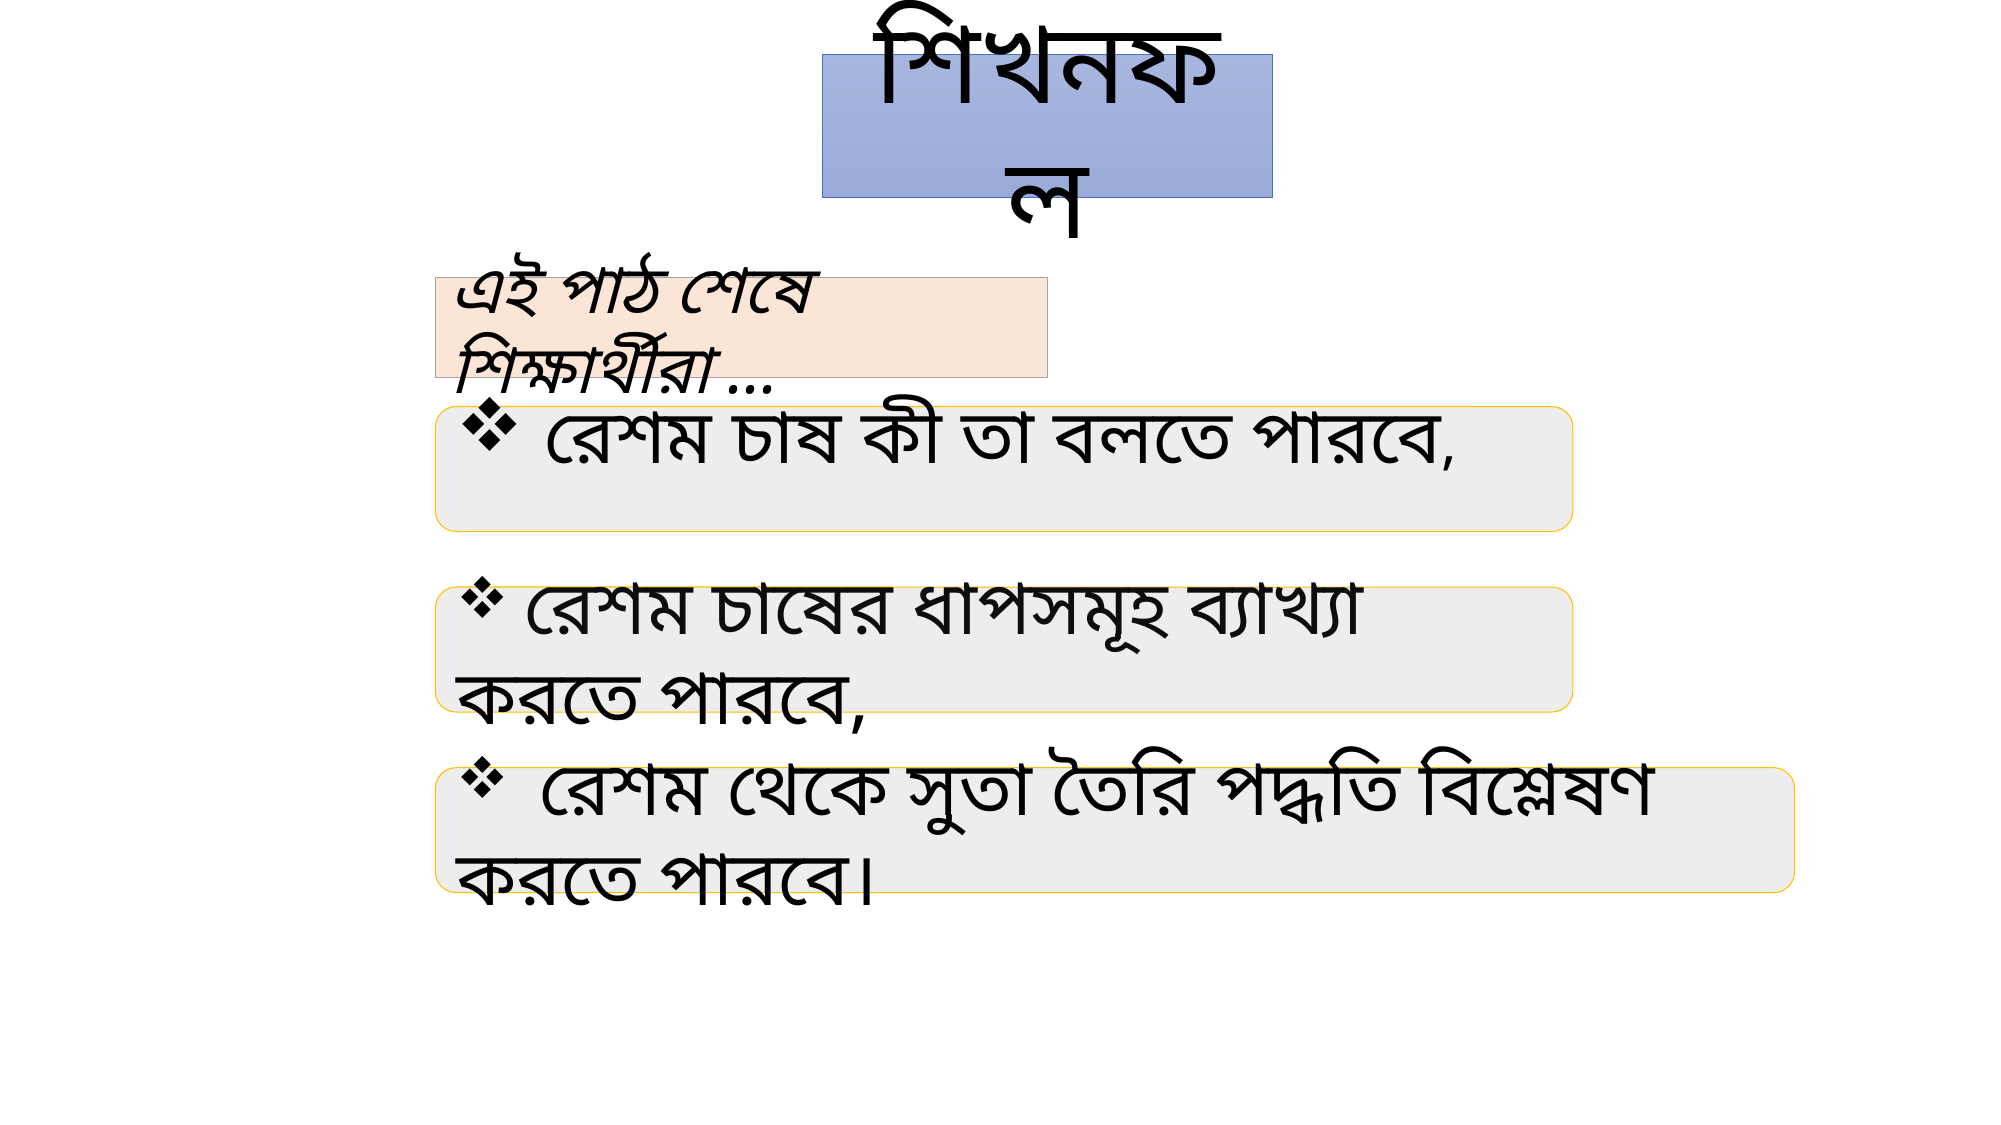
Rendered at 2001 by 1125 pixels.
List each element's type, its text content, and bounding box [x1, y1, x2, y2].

text_box এই পাঠ শেষে শিক্ষার্থীরা ... [435, 277, 1048, 378]
text_box রেশম চাষ কী তা বলতে পারবে, [434, 405, 1574, 533]
text_box রেশম চাষের ধাপসমূহ ব্যাখ্যা করতে পারবে, [434, 586, 1574, 713]
text_box শিখনফল [822, 54, 1273, 198]
text_box রেশম থেকে সুতা তৈরি পদ্ধতি বিশ্লেষণ করতে পারবে। [434, 767, 1796, 894]
